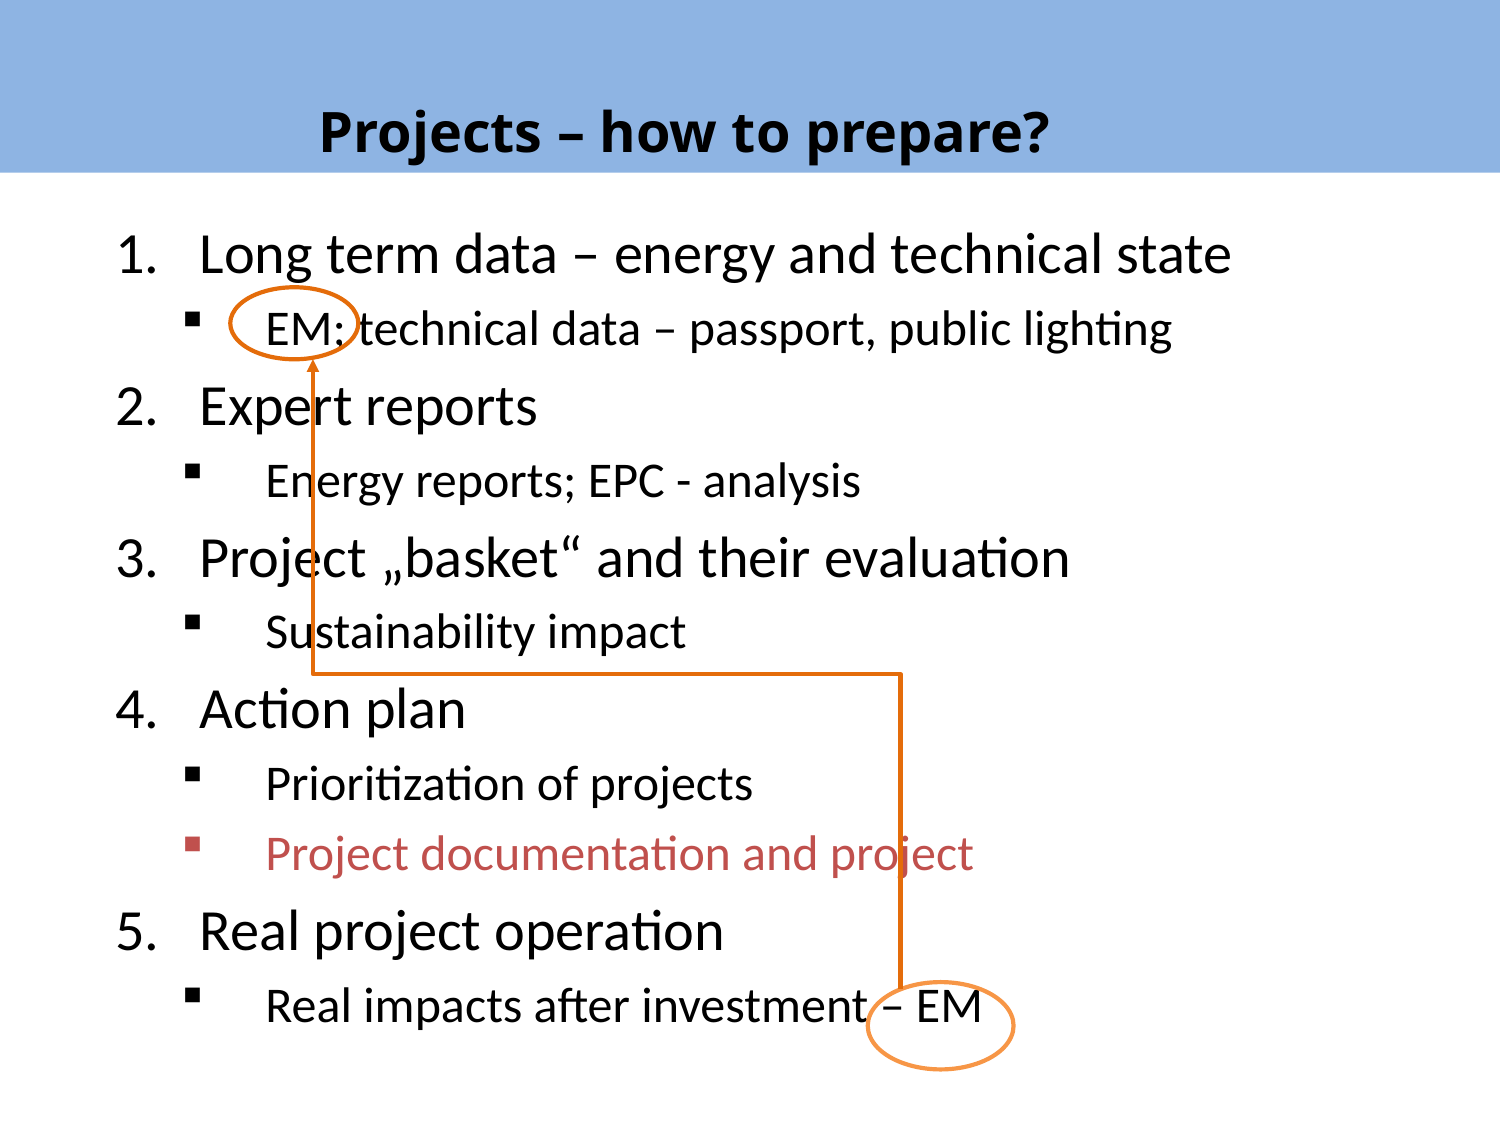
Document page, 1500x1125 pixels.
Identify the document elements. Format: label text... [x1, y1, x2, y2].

text_box [228, 285, 361, 362]
text_box Projects – how to prepare? [0, 0, 1500, 175]
list Long term data – energy and technical state EM; technical data – passport, public lighting Expert reports Energy reports; EPC - analysis Project „basket“ and their evaluation Sustainability impact Action plan Prioritization of projects Project documentation and project Real project operation Real impacts after investment – EM [100, 208, 1412, 1040]
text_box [291, 380, 922, 969]
text_box [865, 979, 1016, 1072]
